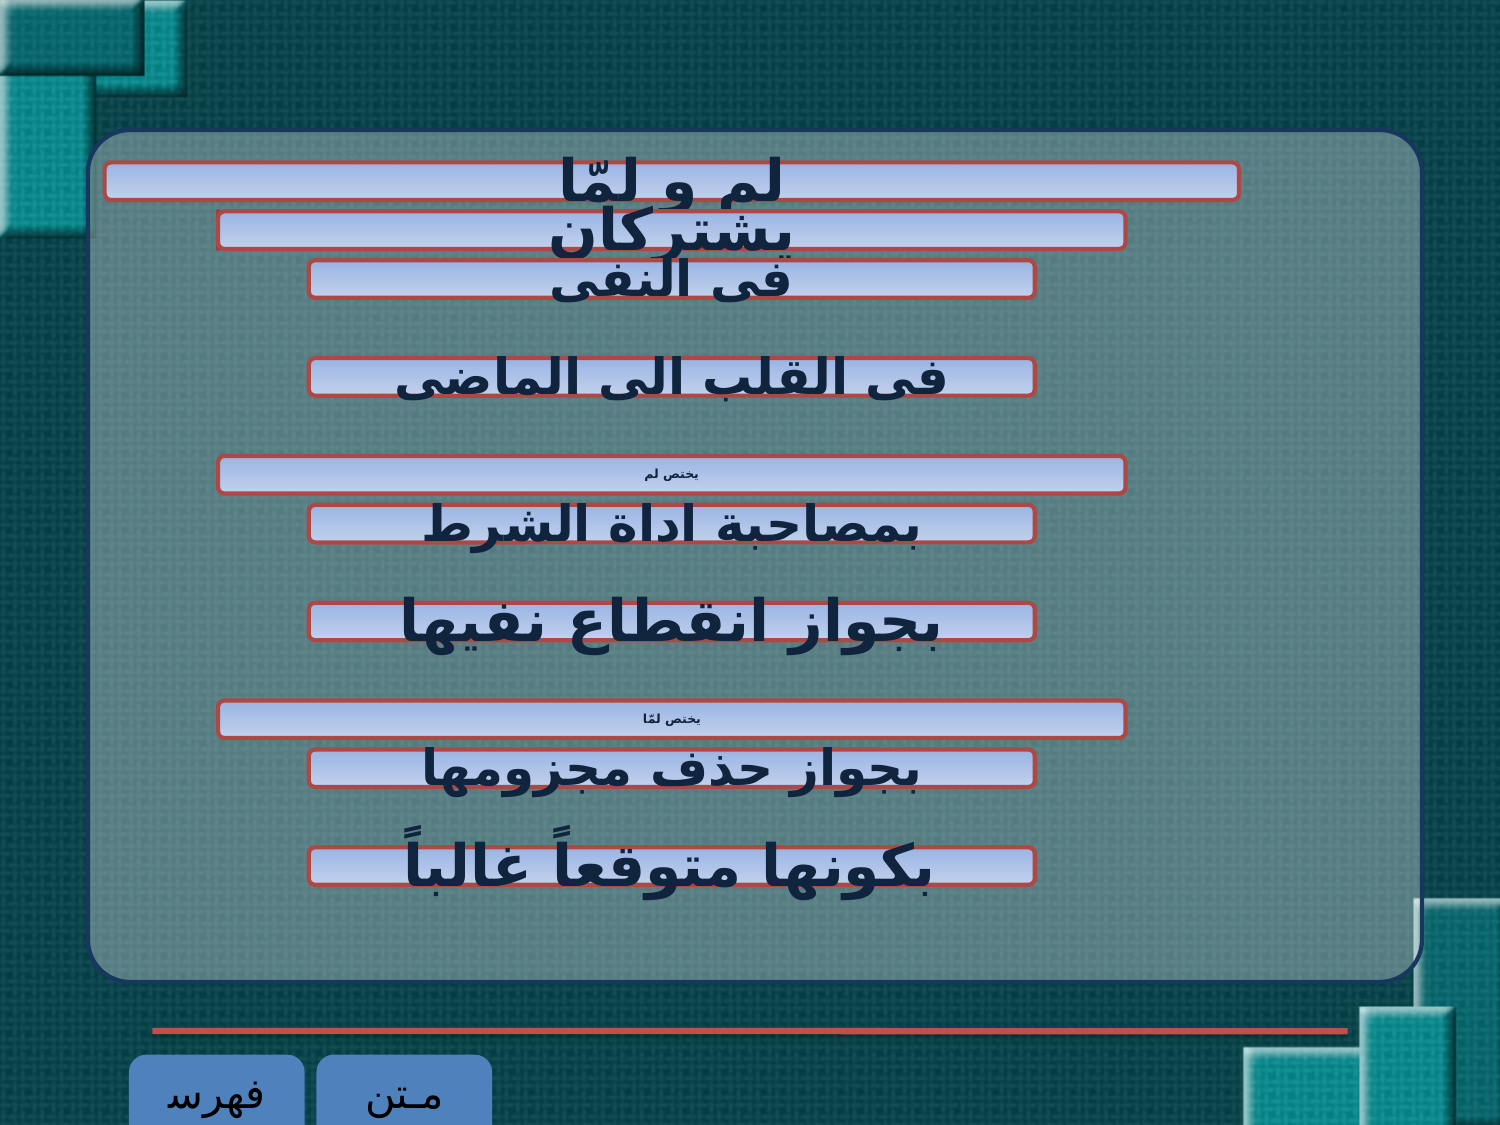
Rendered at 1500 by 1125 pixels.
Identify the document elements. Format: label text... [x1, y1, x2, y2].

picture [0, 0, 1500, 1125]
text_box فهرست [126, 1052, 307, 1125]
text_box [87, 127, 1425, 984]
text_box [0, 162, 1382, 983]
text_box مـتن [314, 1052, 495, 1125]
